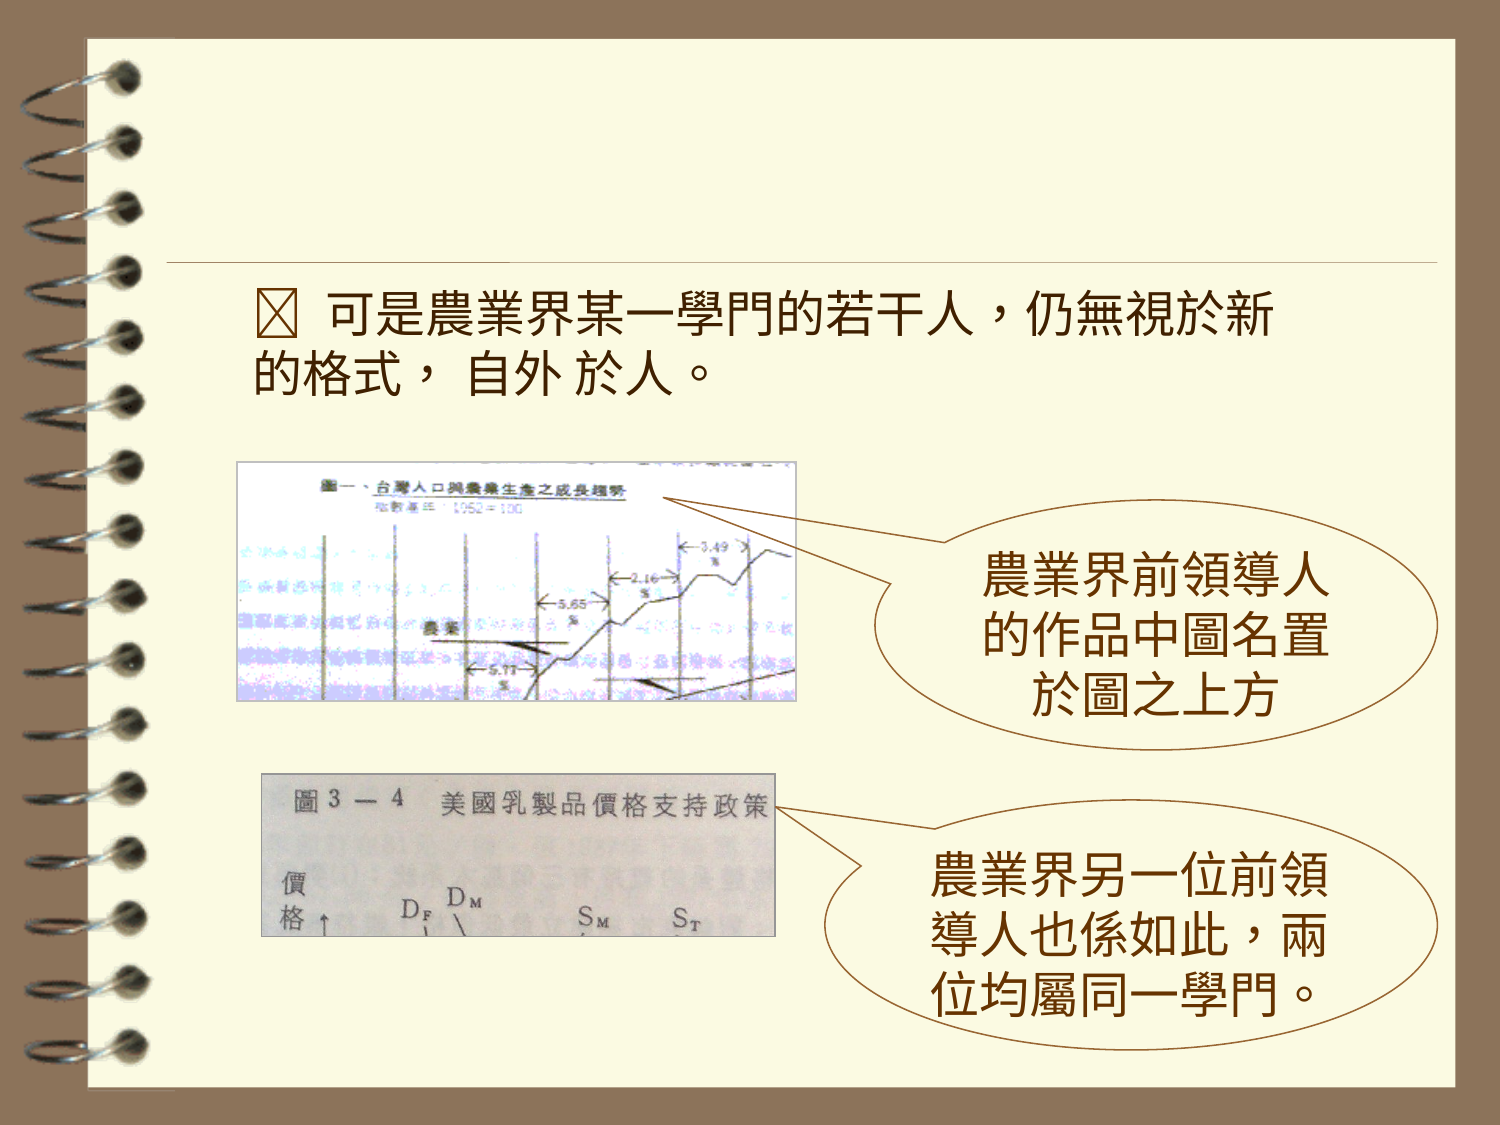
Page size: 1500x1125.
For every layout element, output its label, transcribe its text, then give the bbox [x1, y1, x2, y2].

text_box 農業界前領導人的作品中圖名置於圖之上方 [796, 499, 1438, 750]
picture [0, 0, 175, 1125]
text_box  可是農業界某一學門的若干人，仍無視於新的格式， 自外 於人。 [237, 274, 1330, 410]
picture [262, 774, 775, 936]
text_box 農業界另一位前領導人也係如此，兩位均屬同一學門。 [775, 799, 1438, 1050]
picture [237, 462, 796, 700]
